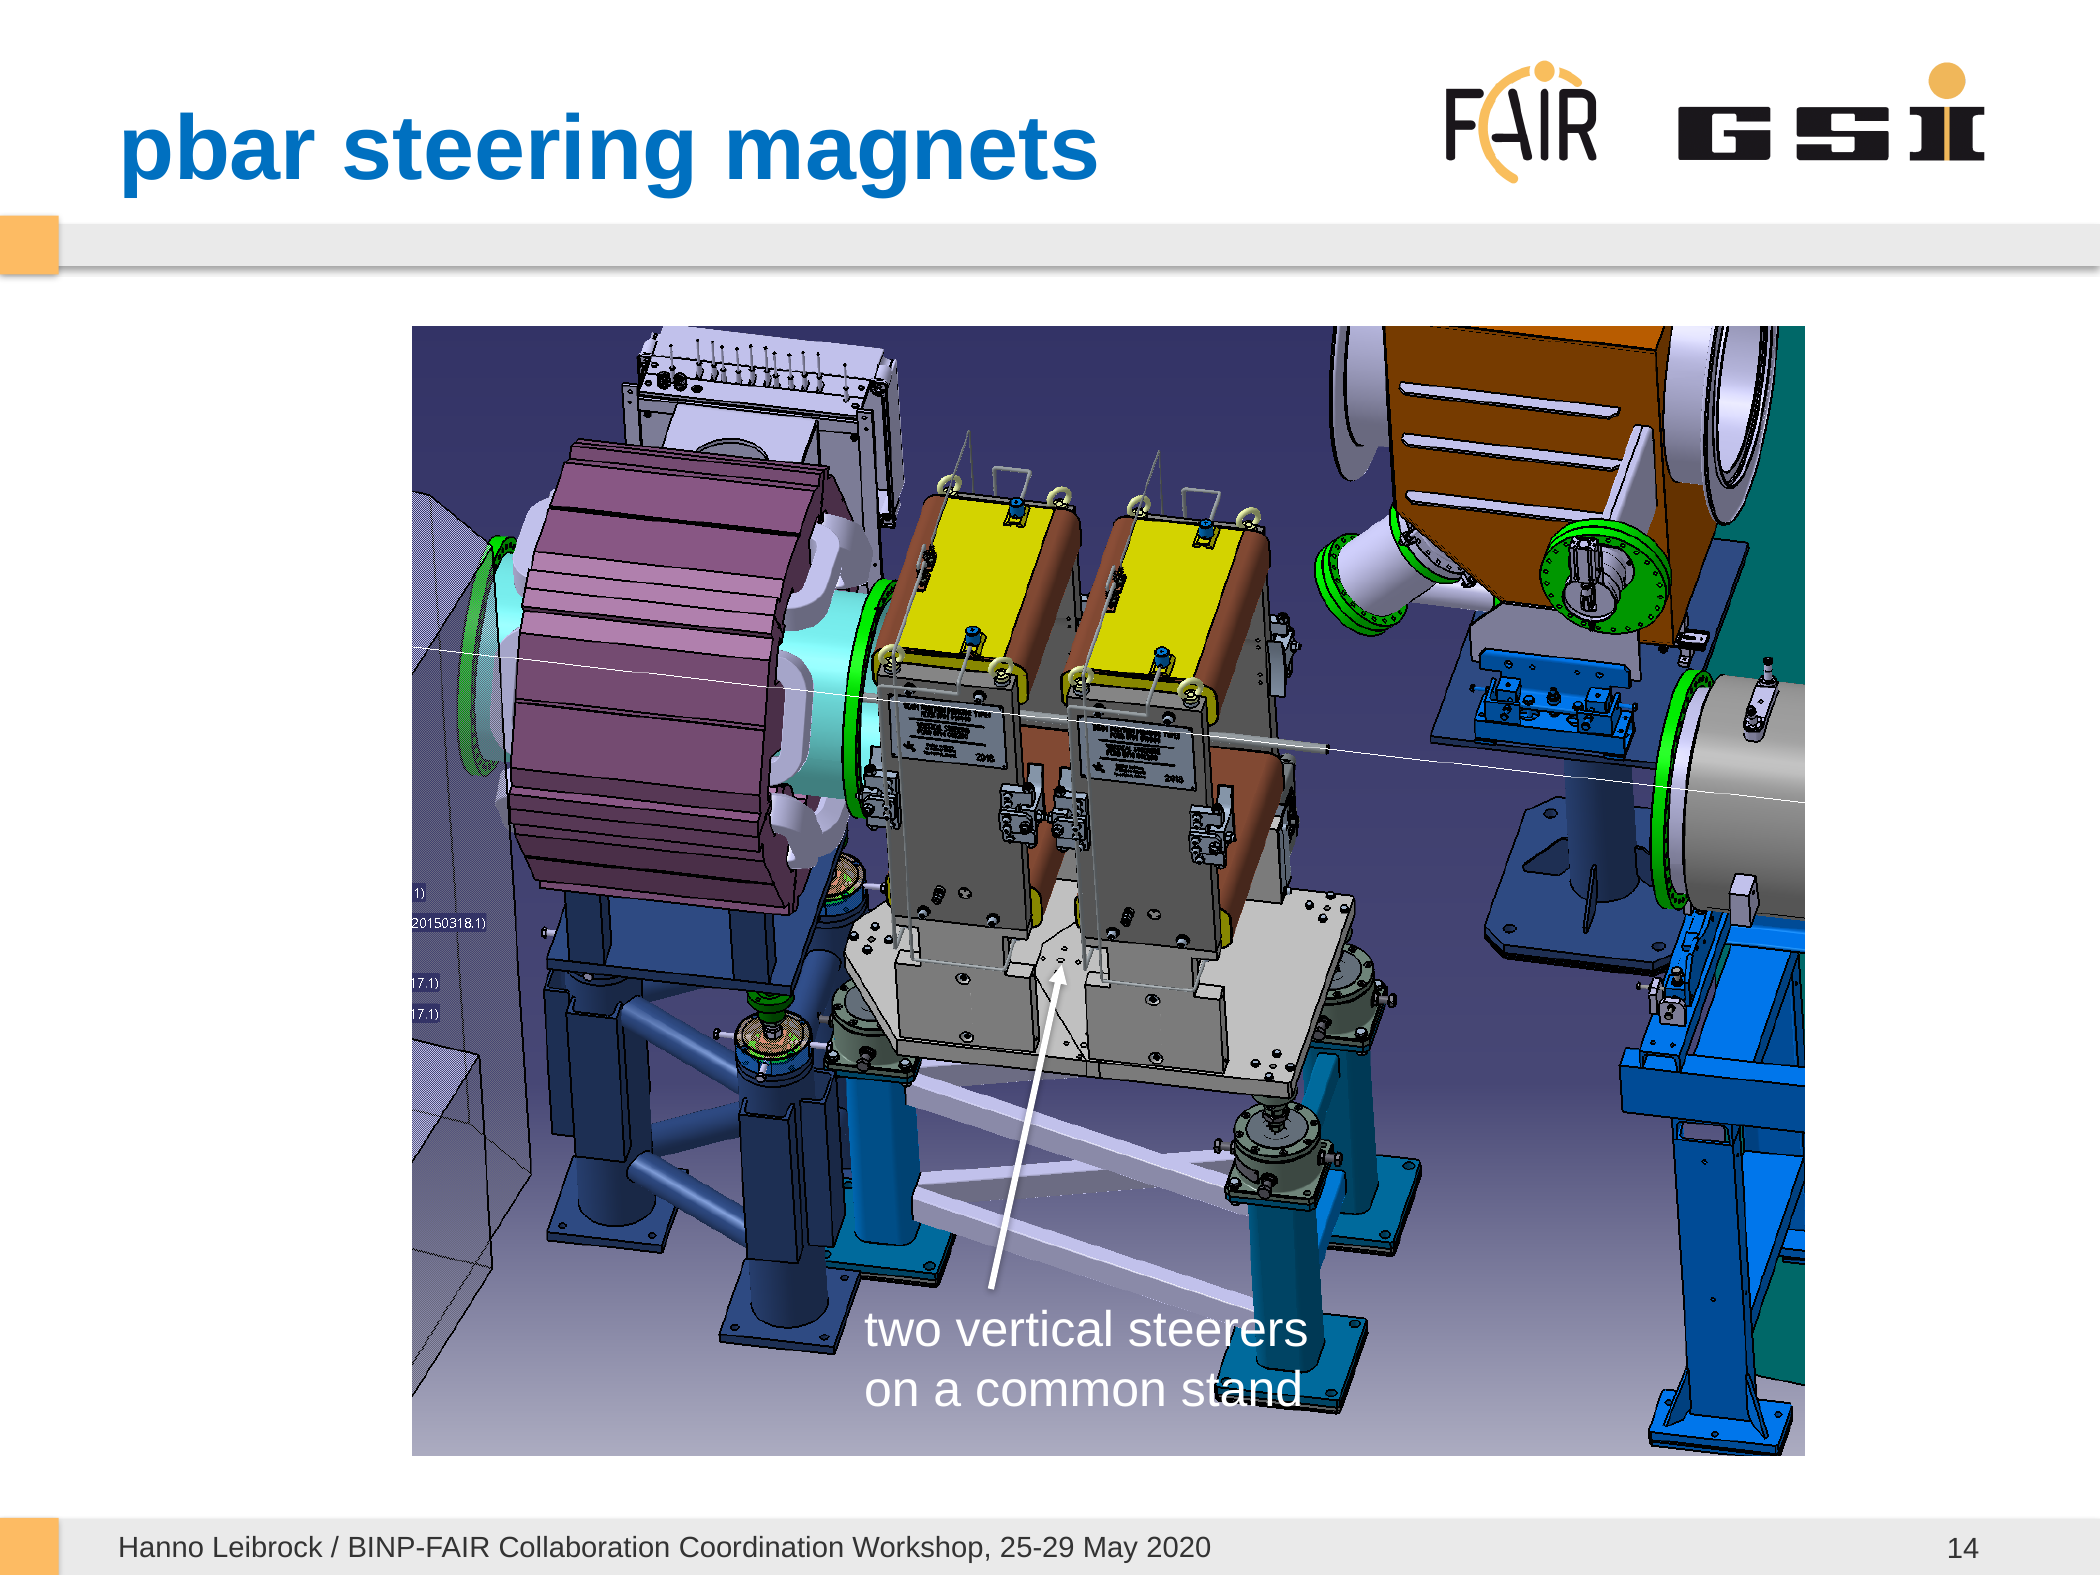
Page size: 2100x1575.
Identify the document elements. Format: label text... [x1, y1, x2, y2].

picture [411, 326, 1805, 1456]
picture [1445, 58, 1597, 185]
picture [1676, 59, 1986, 163]
footer Hanno Leibrock / BINP-FAIR Collaboration Coordination Workshop, 25-29 May 2020 [97, 1504, 2054, 1575]
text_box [990, 964, 1062, 1290]
title pbar steering magnets [97, 62, 1446, 209]
